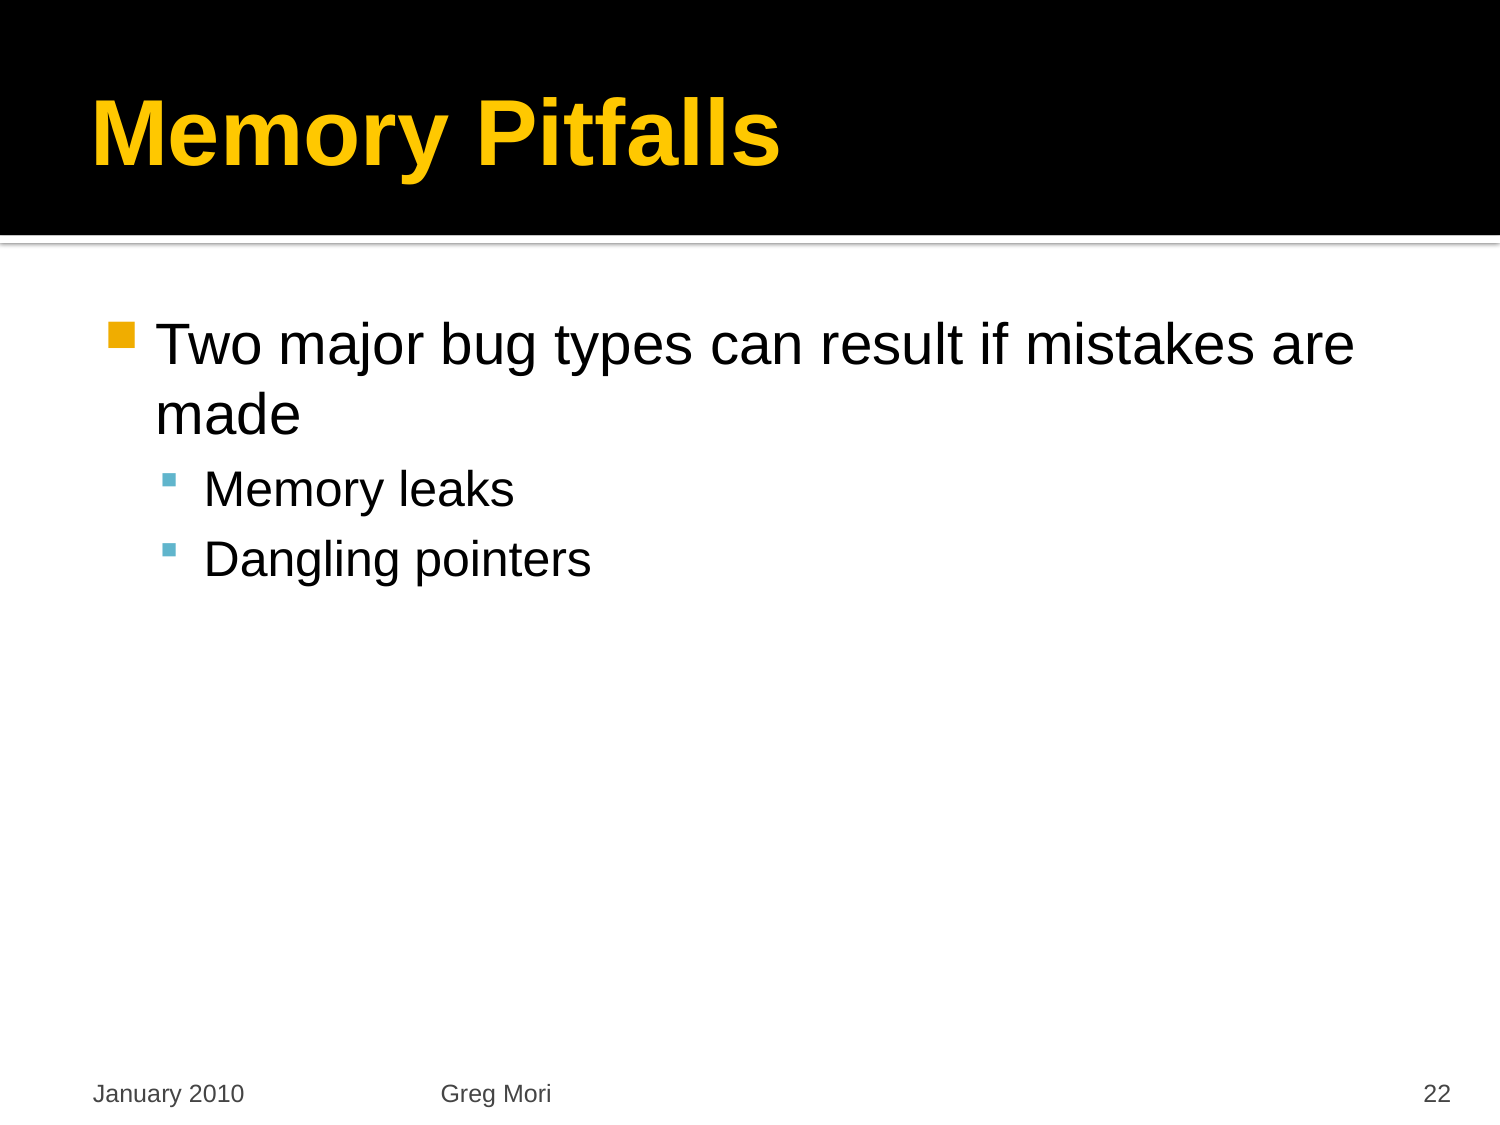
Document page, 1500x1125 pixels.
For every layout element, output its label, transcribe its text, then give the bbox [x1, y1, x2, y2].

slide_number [75, 1062, 425, 1108]
slide_number 22 [1345, 1062, 1467, 1108]
list Two major bug types can result if mistakes are made Memory leaks Dangling pointers [74, 290, 1426, 1051]
title Memory Pitfalls [75, 25, 1425, 231]
footer Greg Mori [433, 1062, 1337, 1108]
